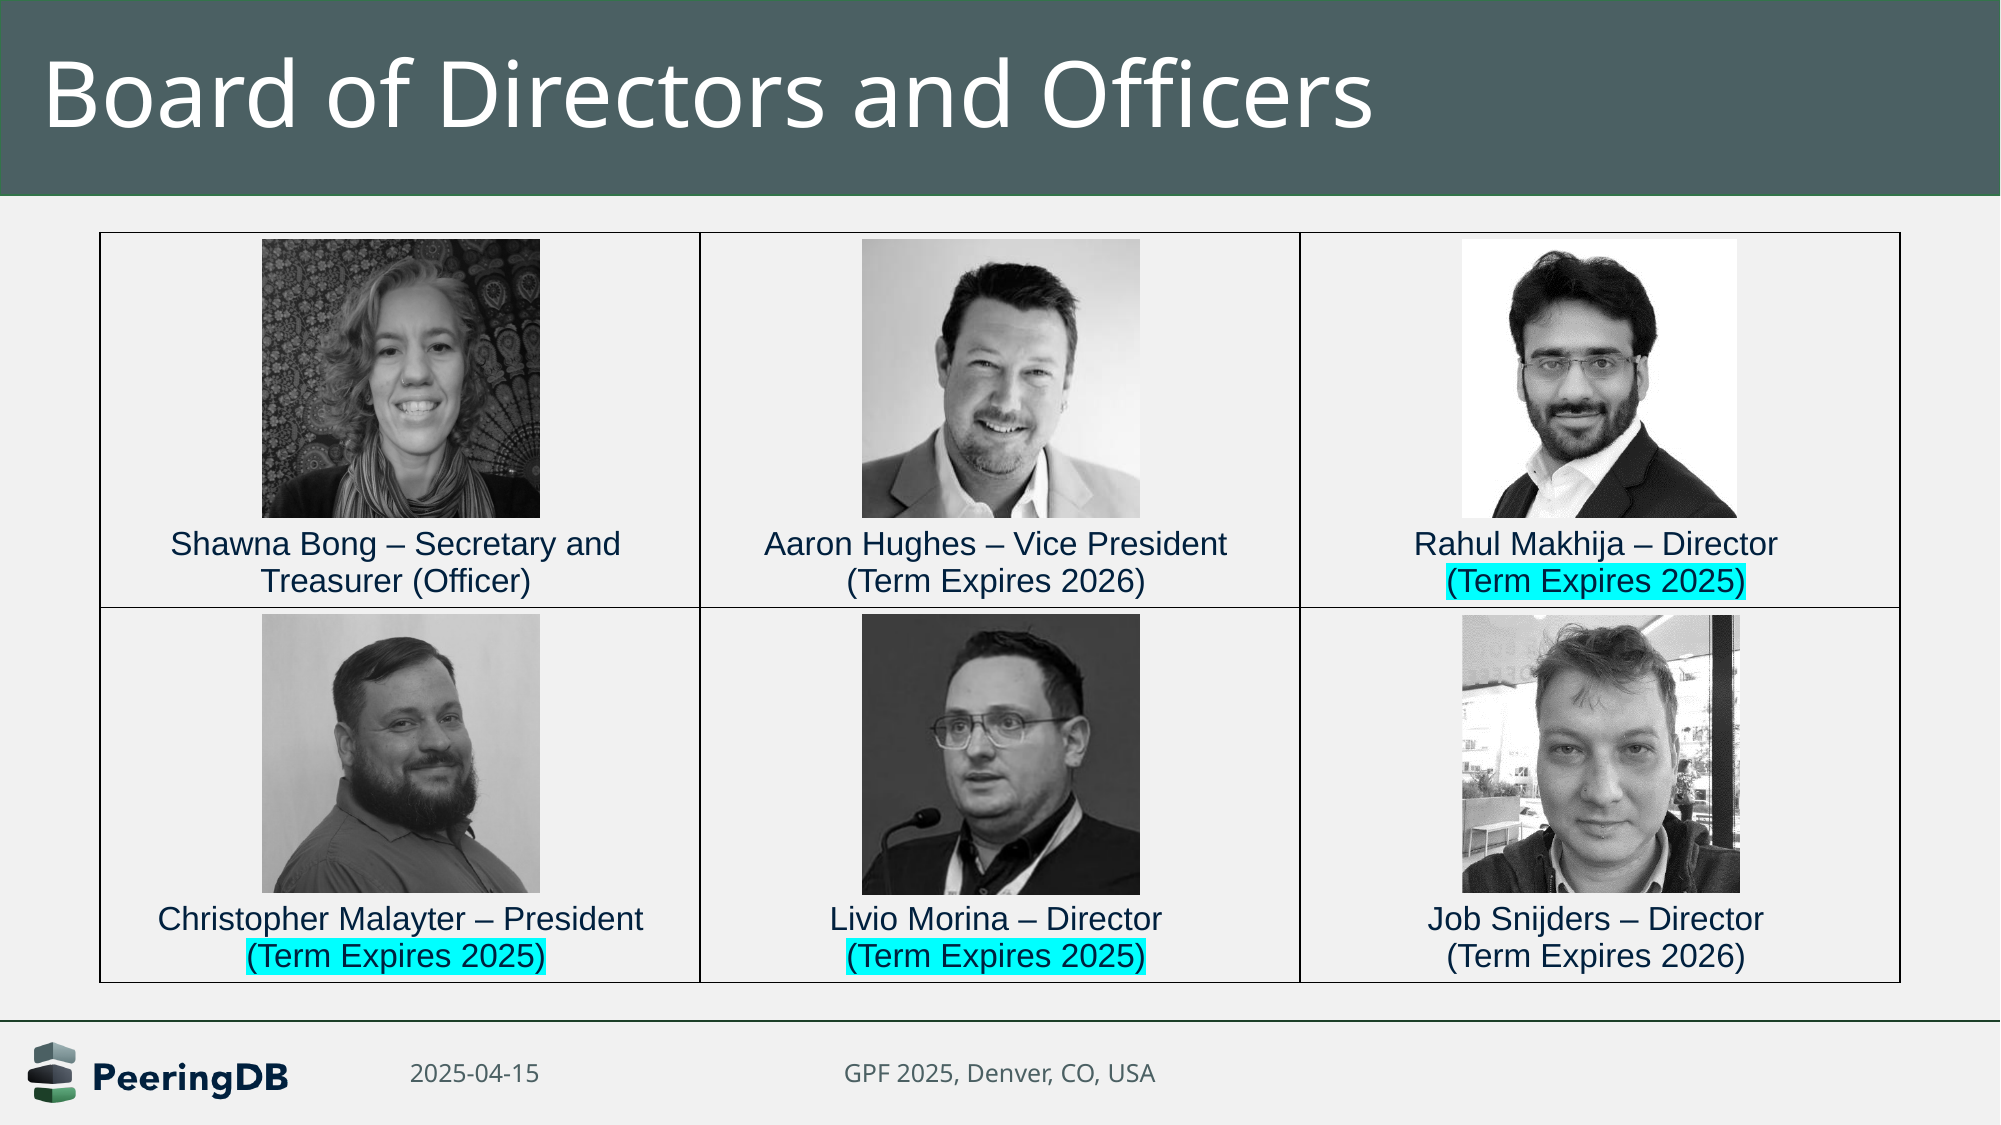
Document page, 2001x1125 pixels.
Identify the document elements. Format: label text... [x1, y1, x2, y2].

picture [27, 1042, 288, 1103]
footer GPF 2025, Denver, CO, USA [662, 1042, 1338, 1103]
picture [1462, 239, 1741, 518]
picture [862, 614, 1141, 895]
table_cell Job Snijders – Director (Term Expires 2026) [1301, 608, 1899, 982]
table_header Shawna Bong – Secretary and Treasurer (Officer) [101, 233, 699, 607]
picture [262, 614, 541, 893]
table_header Aaron Hughes – Vice President (Term Expires 2026) [701, 233, 1299, 607]
table_cell Livio Morina – Director (Term Expires 2025) [701, 608, 1299, 982]
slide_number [362, 1042, 588, 1103]
picture [862, 239, 1141, 518]
table_cell Christopher Malayter – President (Term Expires 2025) [101, 608, 699, 982]
picture [1462, 614, 1741, 893]
picture [262, 239, 541, 518]
title Board of Directors and Officers [26, 15, 1974, 180]
table_header Rahul Makhija – Director (Term Expires 2025) [1301, 233, 1899, 607]
